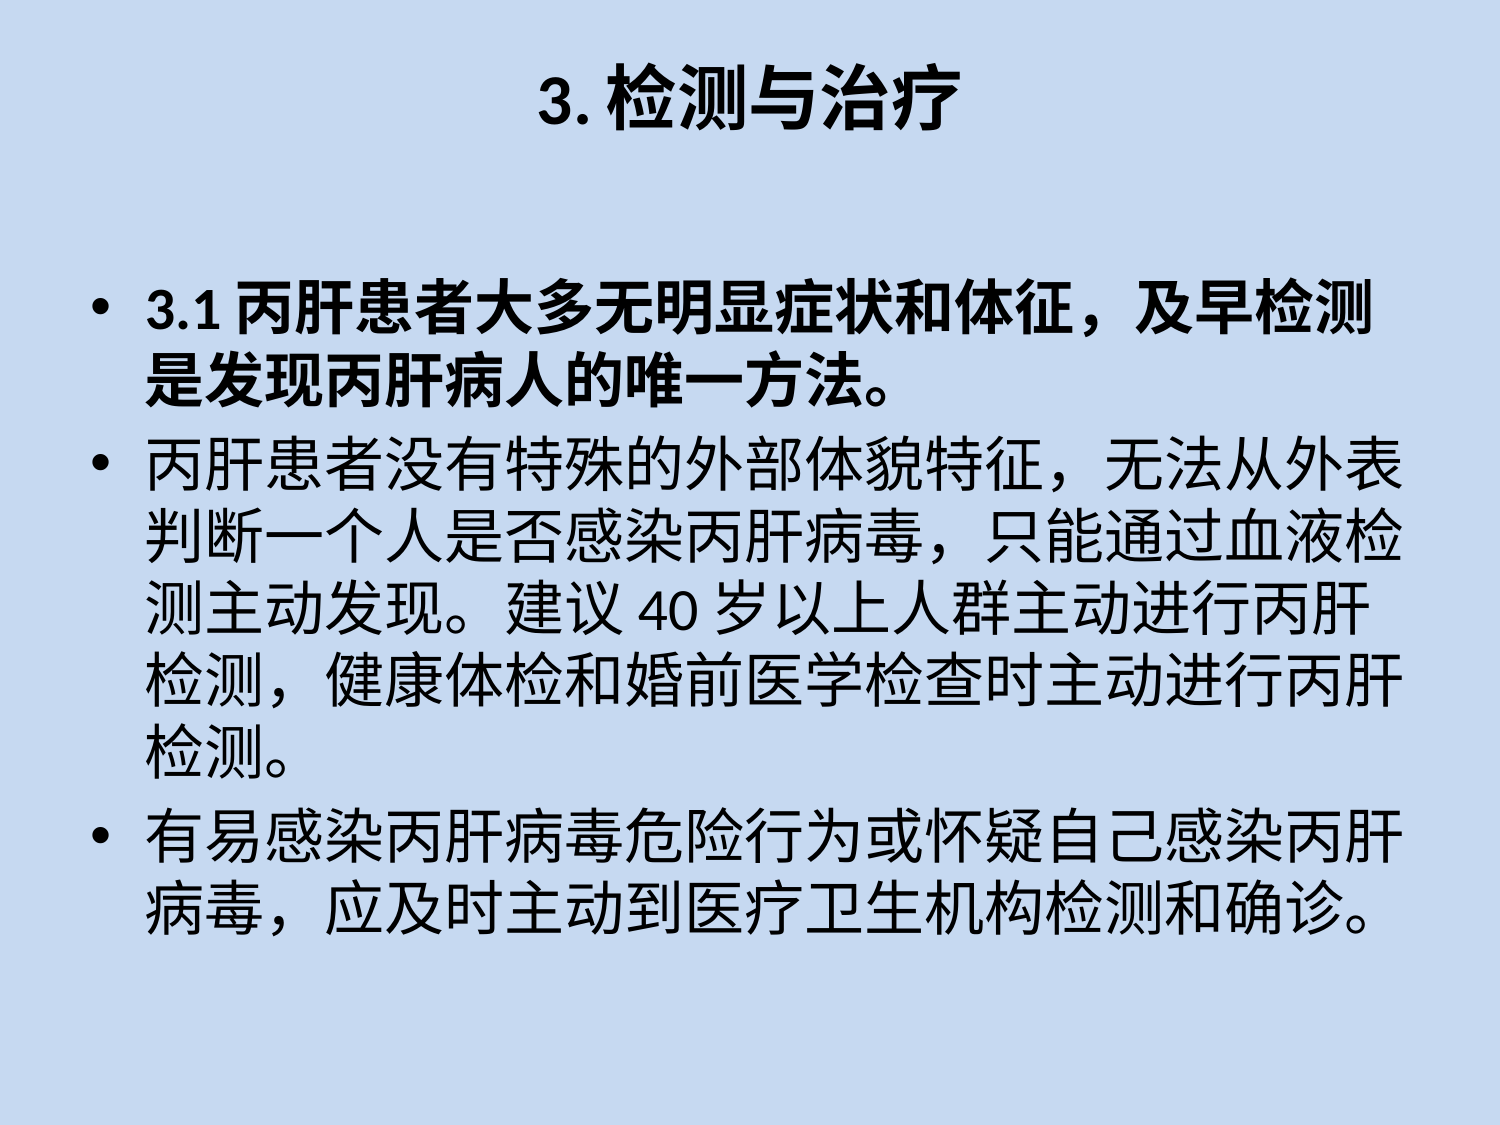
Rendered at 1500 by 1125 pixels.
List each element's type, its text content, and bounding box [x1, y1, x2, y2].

title 3.检测与治疗 [75, 45, 1425, 233]
list 3.1丙肝患者大多无明显症状和体征，及早检测是发现丙肝病人的唯一方法。 丙肝患者没有特殊的外部体貌特征，无法从外表判断一个人是否感染丙肝病毒，只能通过血液检测主动发现。建议40岁以上人群主动进行丙肝检测，健康体检和婚前医学检查时主动进行丙肝检测。 有易感染丙肝病毒危险行为或怀疑自己感染丙肝病毒，应及时主动到医疗卫生机构检测和确诊。 [75, 262, 1425, 1005]
